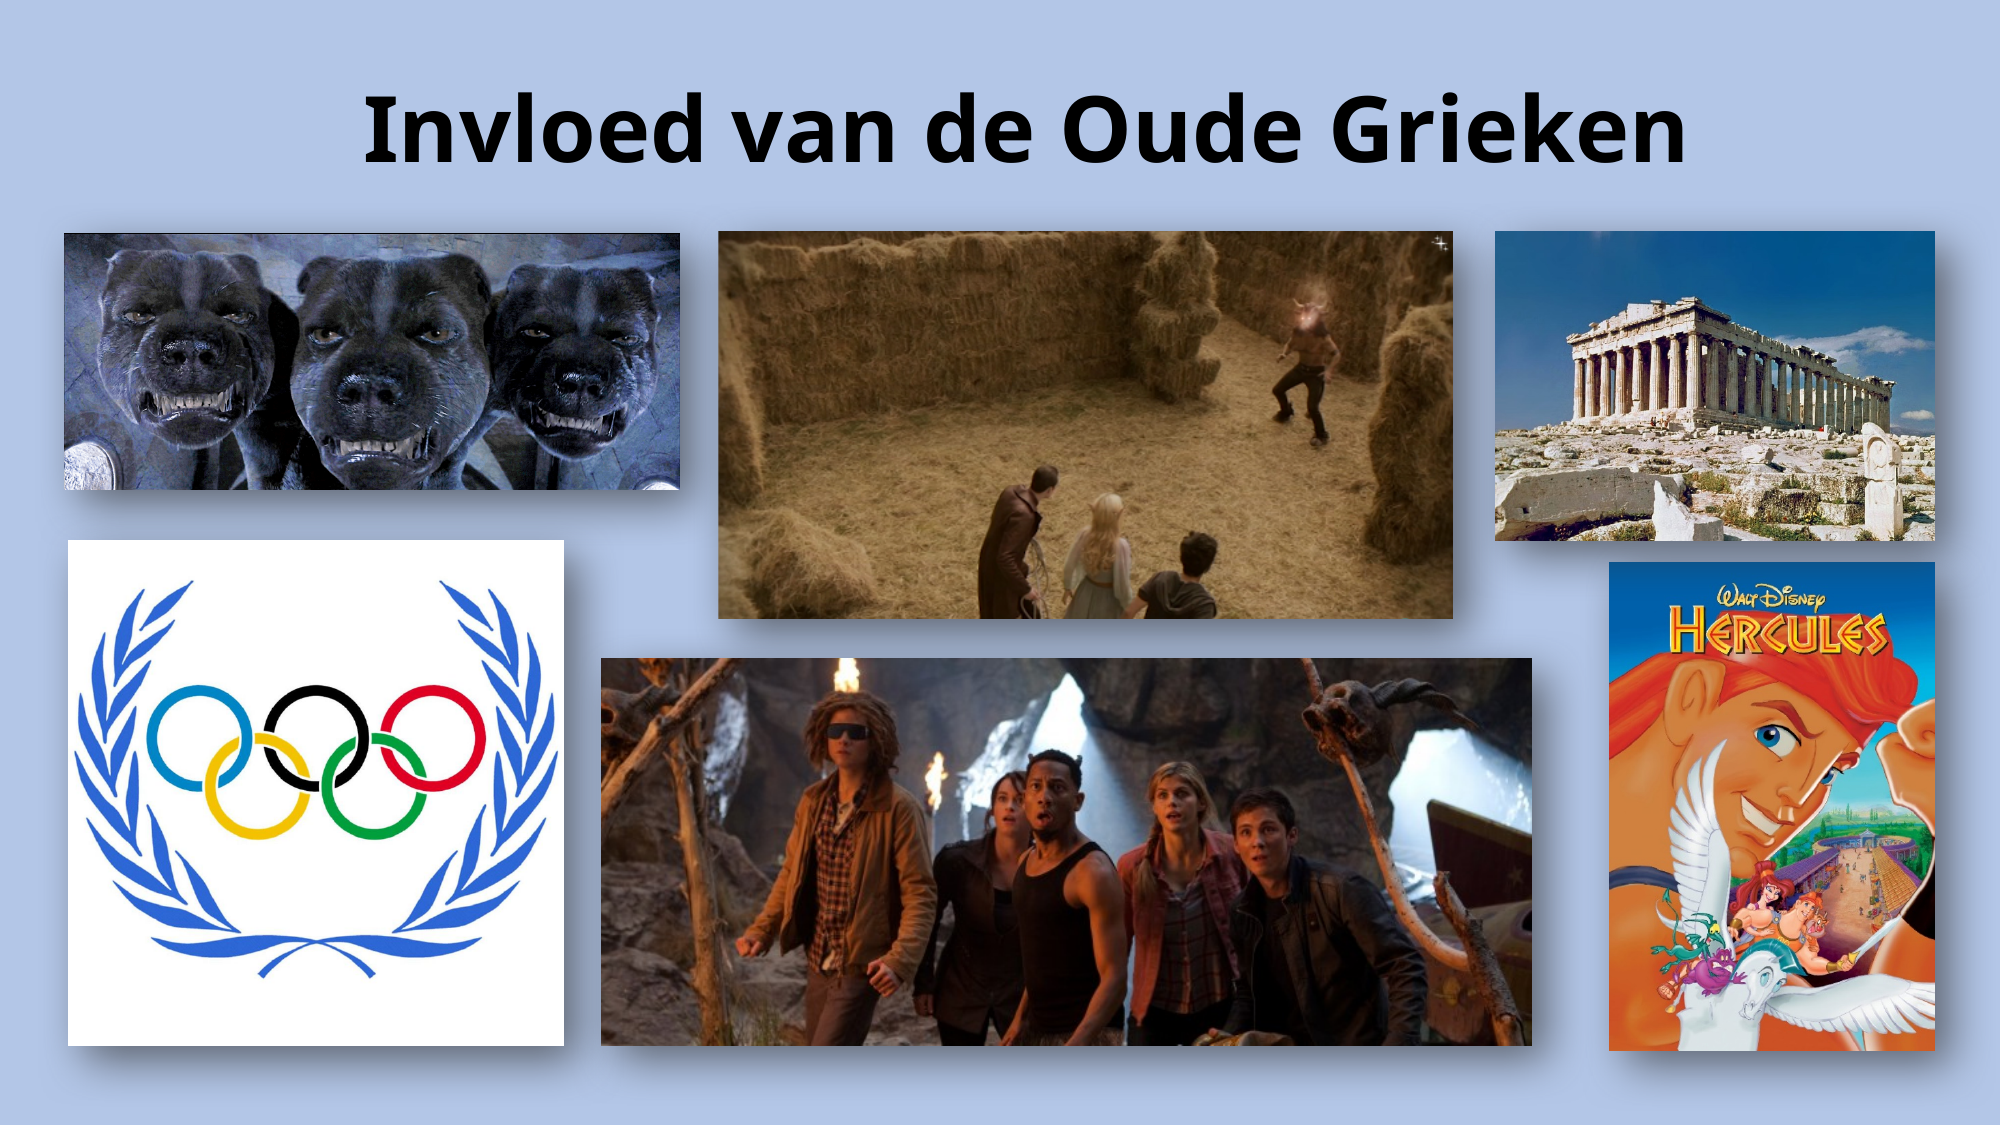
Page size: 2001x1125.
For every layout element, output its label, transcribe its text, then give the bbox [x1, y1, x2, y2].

title Invloed van de Oude Grieken [239, 56, 1816, 211]
picture [68, 540, 564, 1046]
picture [1609, 562, 1936, 1051]
picture [64, 232, 680, 490]
picture [600, 658, 1532, 1046]
picture [718, 231, 1454, 619]
picture [1494, 231, 1936, 542]
